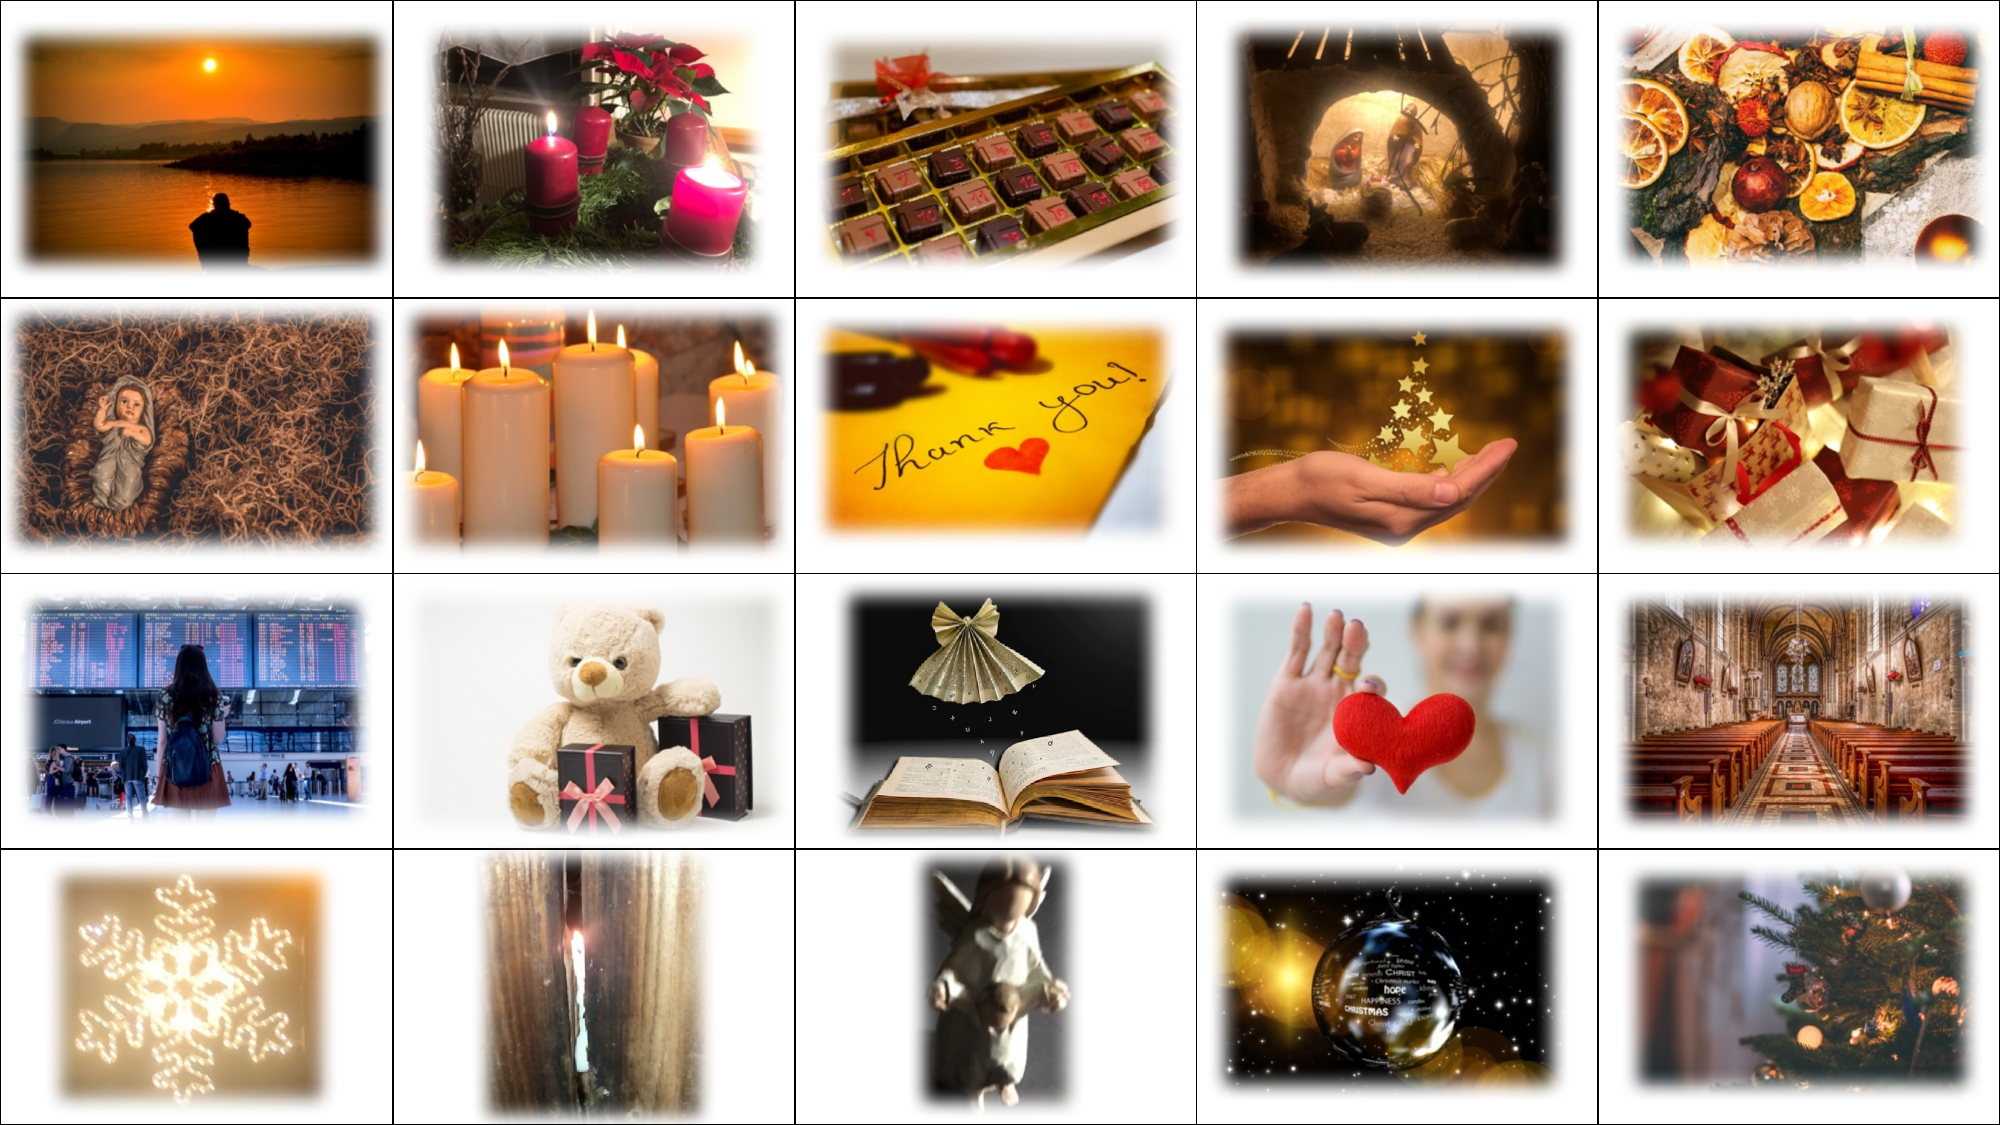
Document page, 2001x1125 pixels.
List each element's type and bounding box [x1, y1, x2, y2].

picture [809, 312, 1181, 548]
table_cell [394, 299, 794, 573]
picture [1220, 15, 1580, 285]
table_cell [796, 299, 1196, 573]
picture [1207, 860, 1571, 1103]
picture [396, 299, 792, 563]
table_cell [1599, 850, 1999, 1124]
table_cell [1599, 574, 1999, 848]
picture [1620, 860, 1984, 1103]
picture [5, 19, 397, 281]
picture [814, 26, 1186, 274]
table_cell [1, 850, 62, 1124]
picture [1611, 312, 1975, 555]
picture [1611, 19, 1993, 275]
table_header [796, 1, 1196, 297]
table_cell [1197, 574, 1597, 848]
table_cell [394, 574, 794, 848]
table_cell [718, 850, 794, 1124]
table_header [394, 1, 794, 297]
table_cell [394, 850, 470, 1124]
table_cell [320, 850, 392, 1124]
table_header [1, 1, 392, 297]
picture [1214, 583, 1578, 839]
picture [16, 588, 375, 828]
picture [1207, 312, 1585, 561]
table_cell [1197, 850, 1597, 1124]
table_header [1599, 1, 1999, 297]
table_cell [1197, 299, 1597, 573]
picture [1611, 587, 1984, 836]
picture [0, 299, 391, 561]
table_cell [1, 574, 392, 848]
table_header [1197, 1, 1597, 297]
picture [831, 577, 1169, 1120]
table_cell [1599, 299, 1999, 573]
picture [62, 839, 320, 1125]
table_cell [796, 574, 1196, 848]
table_cell [1, 299, 392, 573]
table_cell [796, 850, 1196, 1124]
picture [420, 19, 768, 280]
picture [400, 580, 792, 1125]
